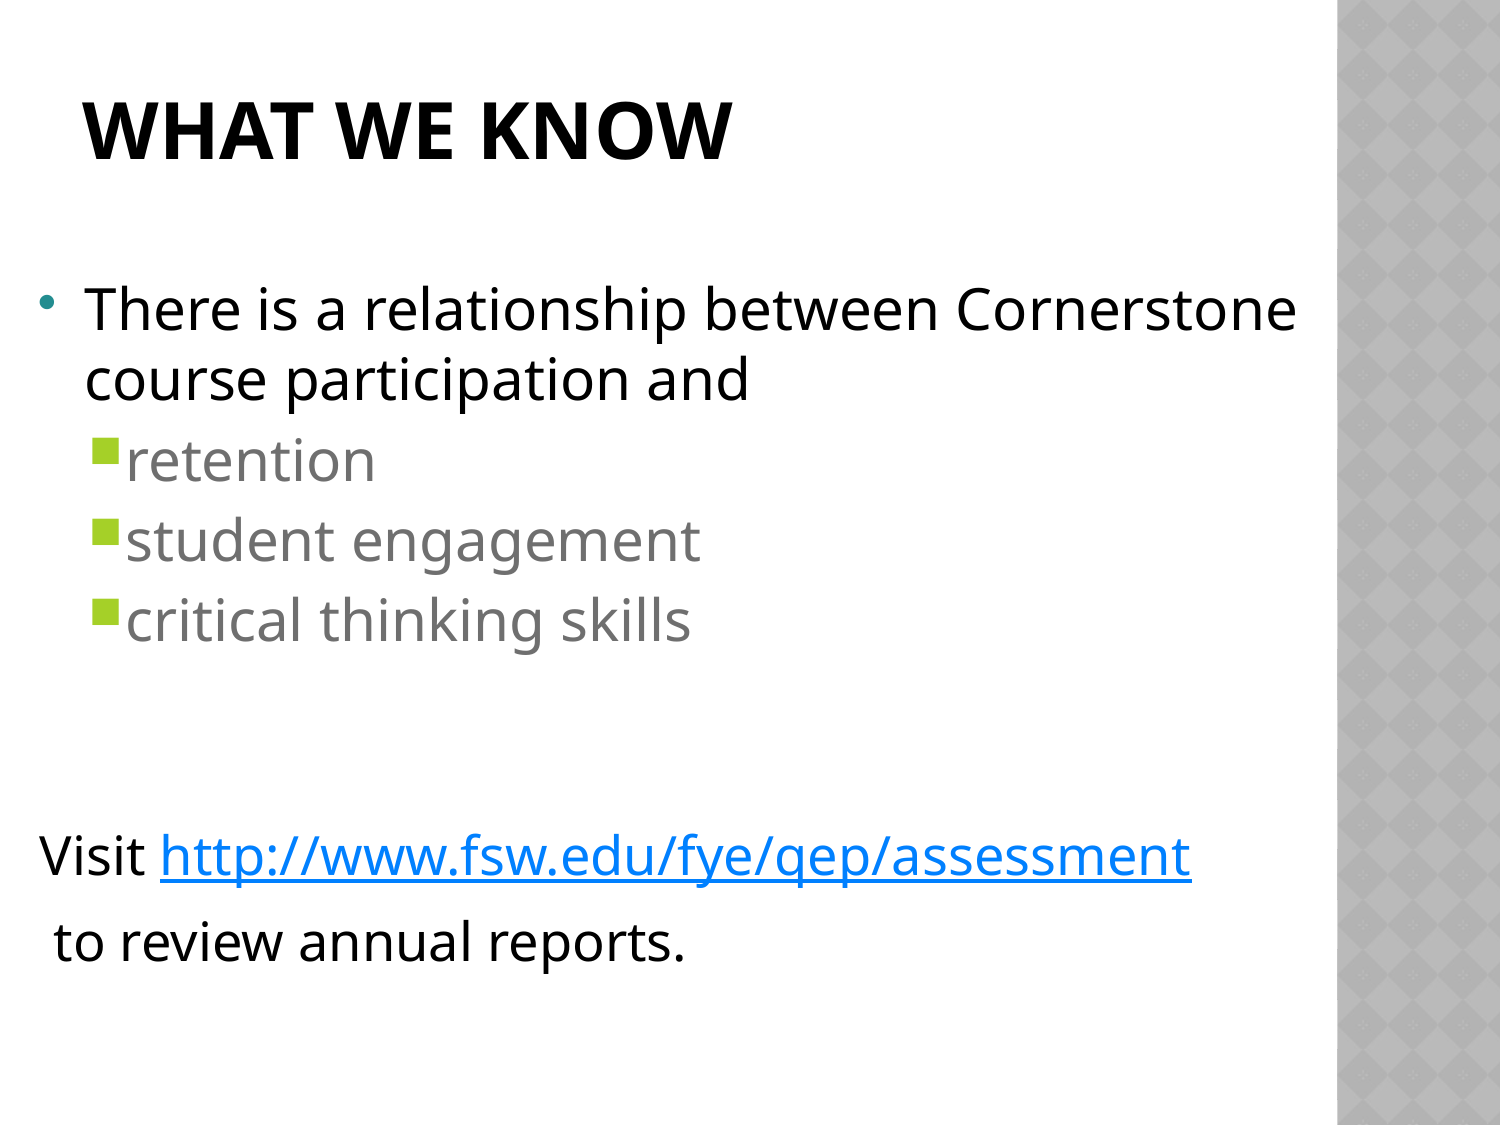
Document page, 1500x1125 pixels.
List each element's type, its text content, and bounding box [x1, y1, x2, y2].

list There is a relationship between Cornerstone course participation and retention student engagement critical thinking skills Visit http://www.fsw.edu/fye/qep/assessment to review annual reports. [24, 187, 1325, 1088]
title What We Know [75, 52, 1263, 175]
